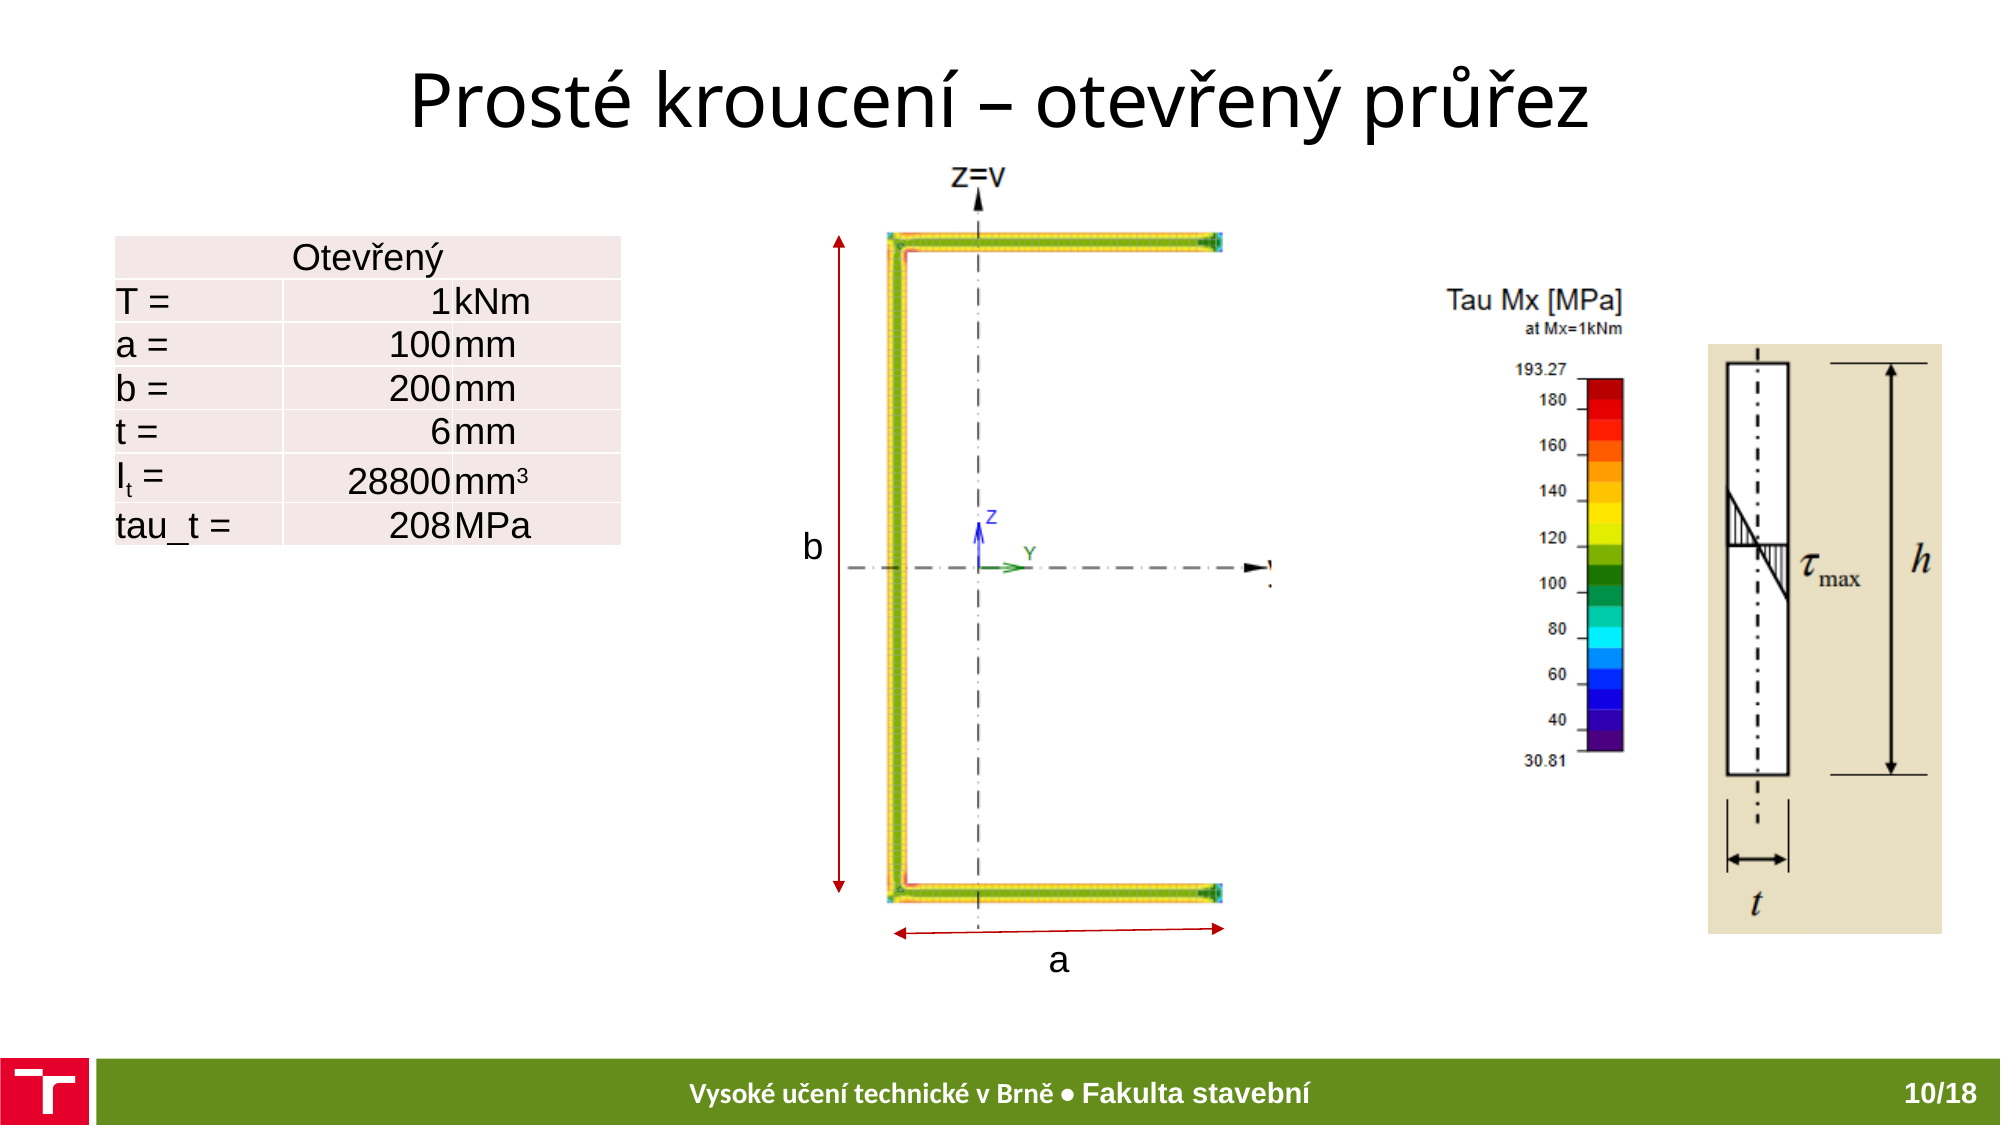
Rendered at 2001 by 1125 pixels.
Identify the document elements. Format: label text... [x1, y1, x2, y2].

table_cell 28800 [284, 454, 452, 502]
picture [838, 160, 1638, 929]
table_cell 100 [284, 323, 452, 365]
text_box a [1033, 942, 1085, 988]
table_cell mm [453, 410, 621, 452]
table_header Otevřený [115, 236, 621, 278]
table_cell 1 [284, 280, 452, 321]
table_cell tau_t = [115, 503, 282, 545]
title Prosté kroucení – otevřený průřez [99, 45, 1900, 209]
table_cell mm [453, 323, 621, 365]
text_box b [788, 514, 832, 575]
table_cell mm3 [453, 454, 621, 502]
table_cell 200 [284, 367, 452, 409]
table_cell 208 [284, 503, 452, 545]
table_cell T = [115, 280, 282, 321]
table_cell t = [115, 410, 282, 452]
picture [1708, 344, 1942, 934]
table_cell mm [453, 367, 621, 409]
table_cell It = [115, 454, 282, 502]
table_cell b = [115, 367, 282, 409]
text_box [893, 928, 1225, 934]
picture [0, 1058, 89, 1125]
table_cell a = [115, 323, 282, 365]
table_cell 6 [284, 410, 452, 452]
table_cell kNm [453, 280, 621, 321]
table_cell MPa [453, 503, 621, 545]
